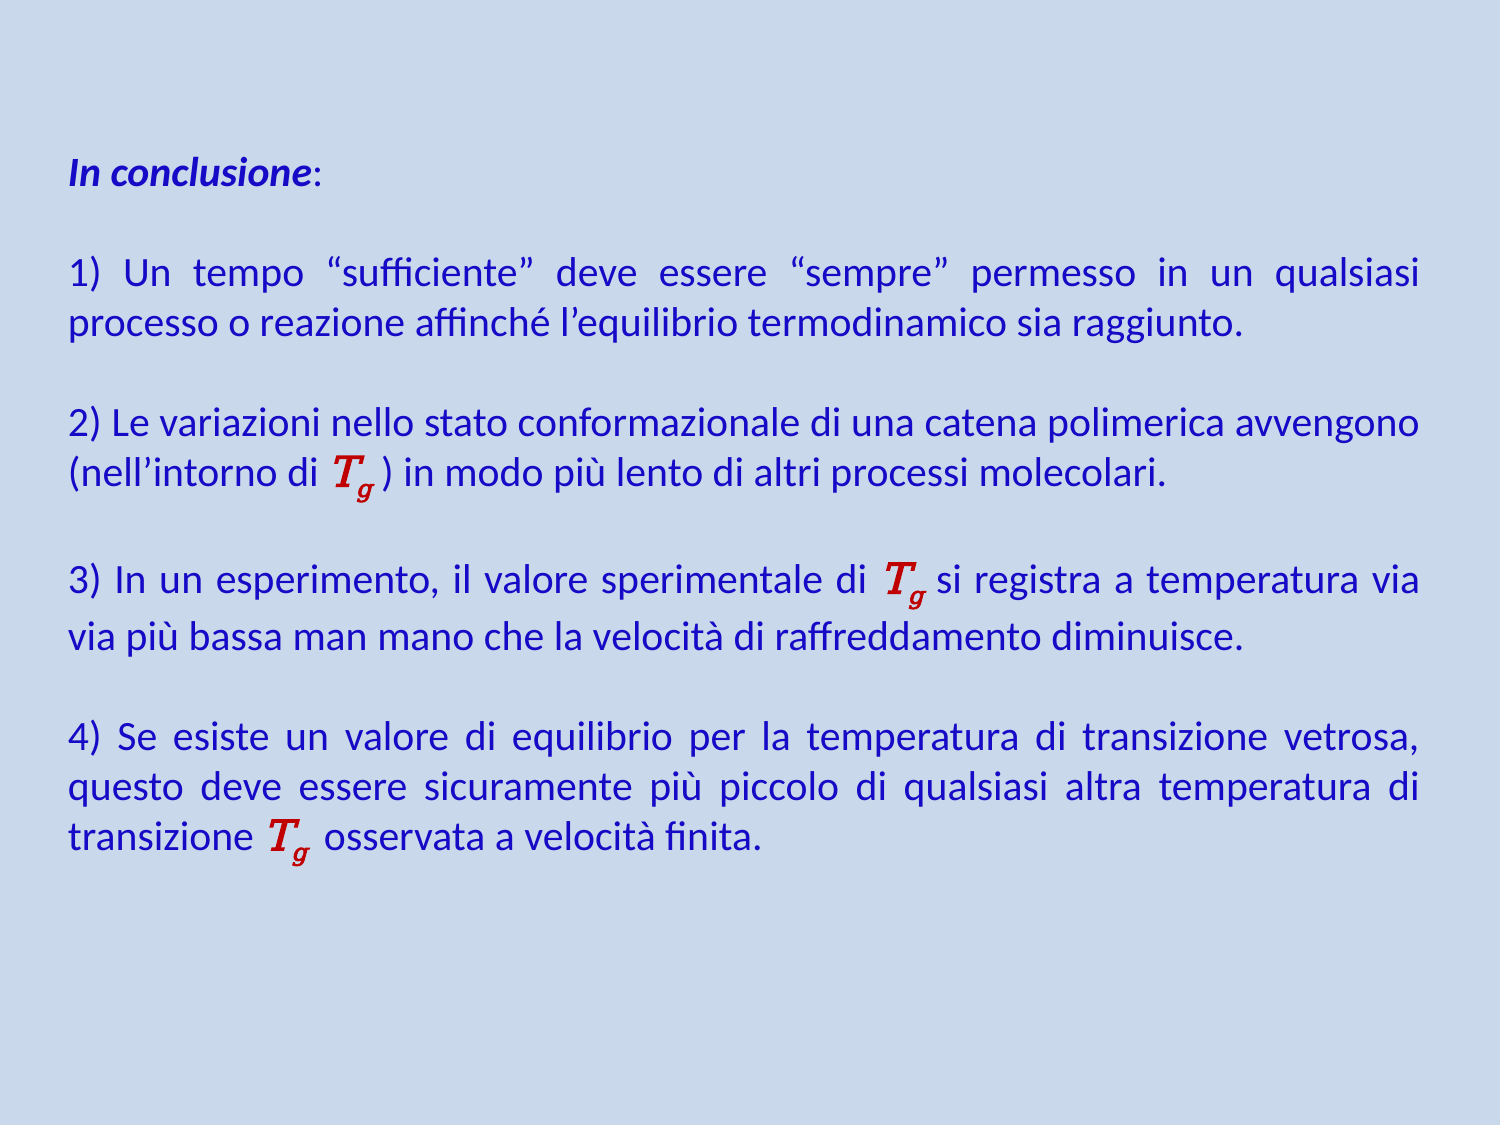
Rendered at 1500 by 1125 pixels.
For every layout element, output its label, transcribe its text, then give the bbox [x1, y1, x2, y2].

text_box In conclusione: 1) Un tempo “sufficiente” deve essere “sempre” permesso in un qualsiasi processo o reazione affinché l’equilibrio termodinamico sia raggiunto. 2) Le variazioni nello stato conformazionale di una catena polimerica avvengono (nell’intorno di Tg ) in modo più lento di altri processi molecolari. 3) In un esperimento, il valore sperimentale di Tg si registra a temperatura via via più bassa man mano che la velocità di raffreddamento diminuisce. 4) Se esiste un valore di equilibrio per la temperatura di transizione vetrosa, questo deve essere sicuramente più piccolo di qualsiasi altra temperatura di transizione Tg osservata a velocità finita. [53, 137, 1436, 873]
